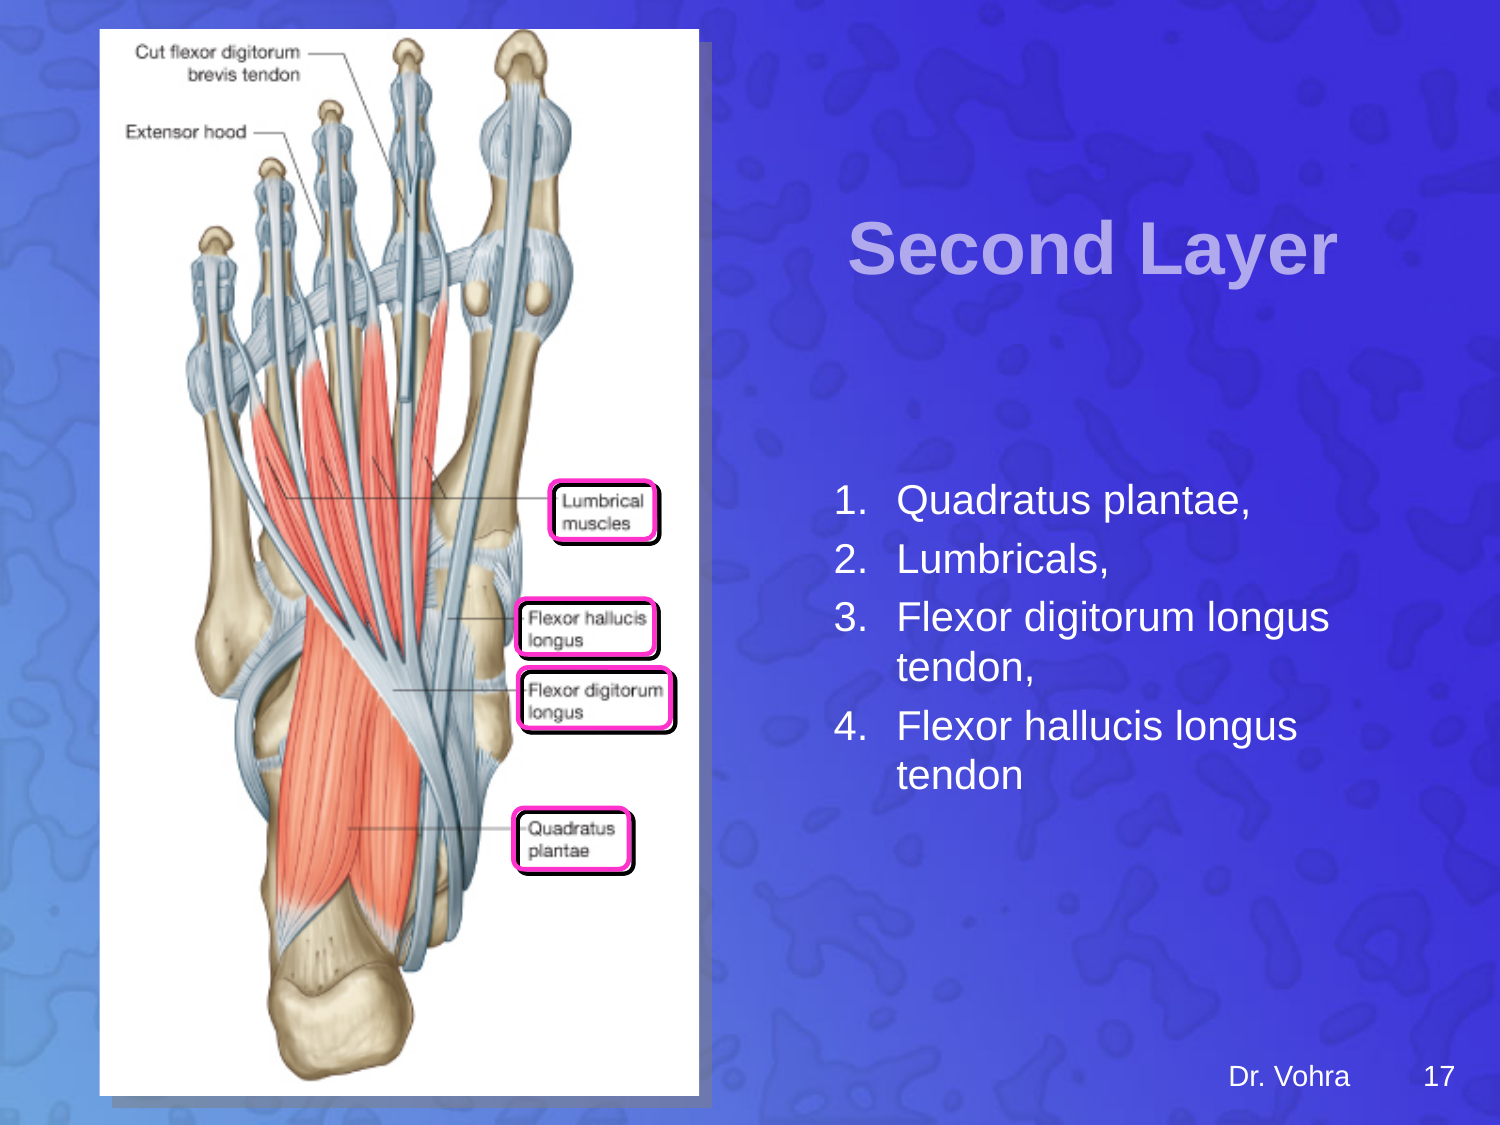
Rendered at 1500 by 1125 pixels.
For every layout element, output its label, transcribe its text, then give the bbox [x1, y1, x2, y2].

slide_number 17 [1388, 1049, 1471, 1101]
list Quadratus plantae, Lumbricals, Flexor digitorum longus tendon, Flexor hallucis longus tendon [818, 465, 1437, 811]
footer Dr. Vohra [898, 1049, 1375, 1101]
picture [0, 0, 1500, 1125]
title Second Layer [799, 191, 1387, 298]
